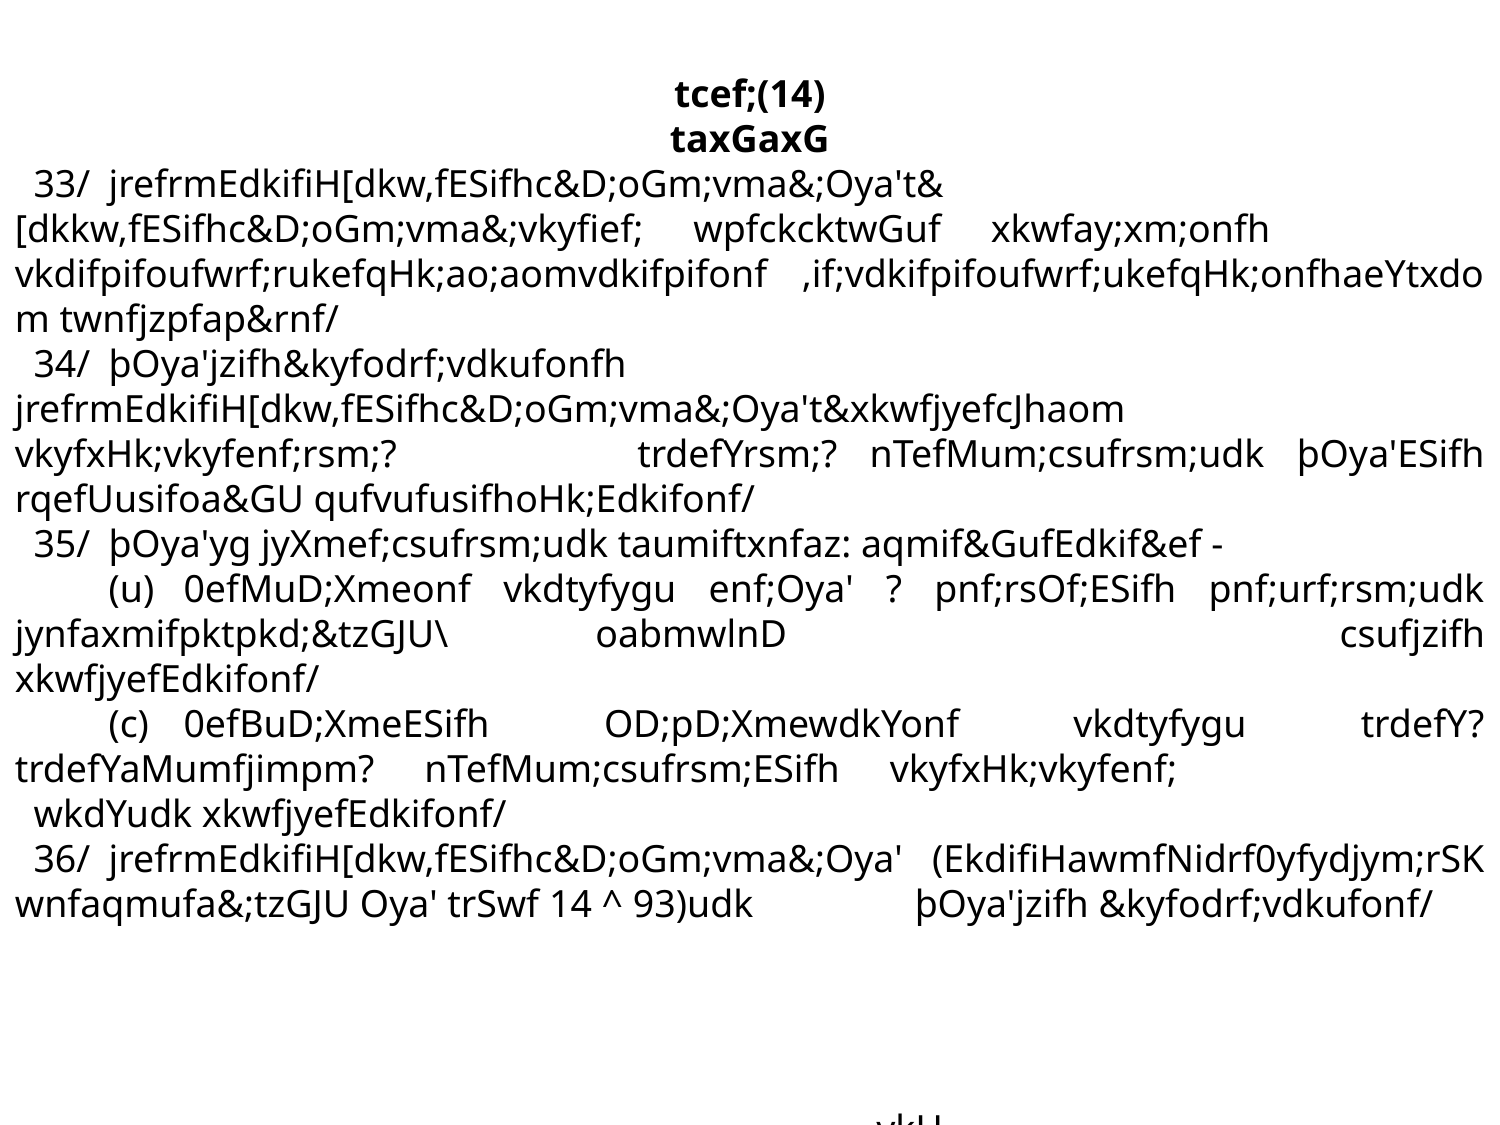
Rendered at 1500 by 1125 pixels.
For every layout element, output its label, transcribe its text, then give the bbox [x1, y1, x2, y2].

text_box tcef;(14) taxGaxG 33/ jrefrmEdkifiH[dkw,fESifhc&D;oGm;vma&;Oya't& [dkkw,fESifhc&D;oGm;vma&;vkyfief; wpfckcktwGuf xkwfay;xm;onfh vkdifpifoufwrf;rukefqHk;ao;aomvdkifpifonf ,if;vdkifpifoufwrf;ukefqHk;onfhaeYtxdom twnfjzpfap&rnf/ 34/ þOya'jzifh&kyfodrf;vdkufonfh jrefrmEdkifiH[dkw,fESifhc&D;oGm;vma&;Oya't&xkwfjyefcJhaom vkyfxHk;vkyfenf;rsm;? trdefYrsm;? nTefMum;csufrsm;udk þOya'ESifh rqefUusifoa&GU qufvufusifhoHk;Edkifonf/ 35/ þOya'yg jyXmef;csufrsm;udk taumiftxnfaz: aqmif&GufEdkif&ef - (u) 0efMuD;Xmeonf vkdtyfygu enf;Oya' ? pnf;rsOf;ESifh pnf;urf;rsm;udk jynfaxmifpktpkd;&tzGJU\ oabmwlnD csufjzifh xkwfjyefEdkifonf/ (c) 0efBuD;XmeESifh OD;pD;XmewdkYonf vkdtyfygu trdefY? trdefYaMumfjimpm? nTefMum;csufrsm;ESifh vkyfxHk;vkyfenf; wkdYudk xkwfjyefEdkifonf/ 36/ jrefrmEdkifiH[dkw,fESifhc&D;oGm;vma&;Oya' (EkdifiHawmfNidrf0yfydjym;rSK wnfaqmufa&;tzGJU Oya' trSwf 14 ^ 93)udk þOya'jzifh &kyfodrf;vdkufonf/ ykH (odef;pdef) or®w jynfaxmifpkor®wjrefrmEdkifiHawmftpkd;& [0, 62, 1500, 1125]
